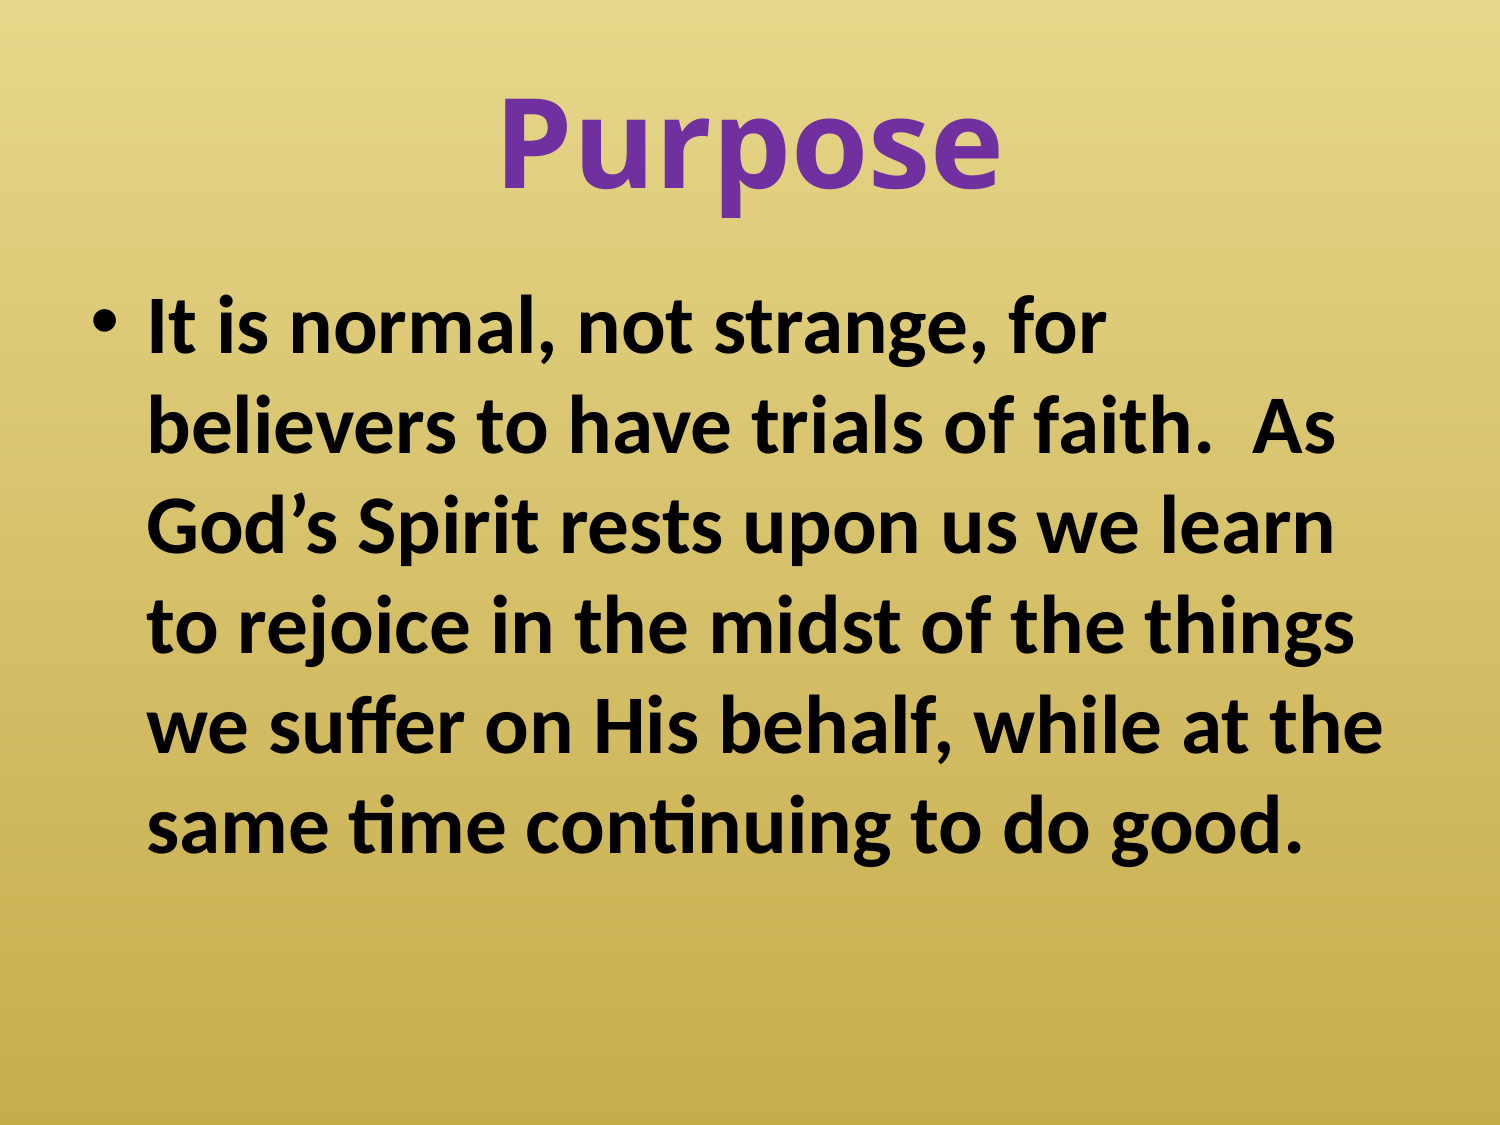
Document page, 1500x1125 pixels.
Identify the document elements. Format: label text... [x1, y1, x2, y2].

title Purpose [75, 45, 1425, 233]
list It is normal, not strange, for believers to have trials of faith. As God’s Spirit rests upon us we learn to rejoice in the midst of the things we suffer on His behalf, while at the same time continuing to do good. [75, 262, 1425, 1005]
